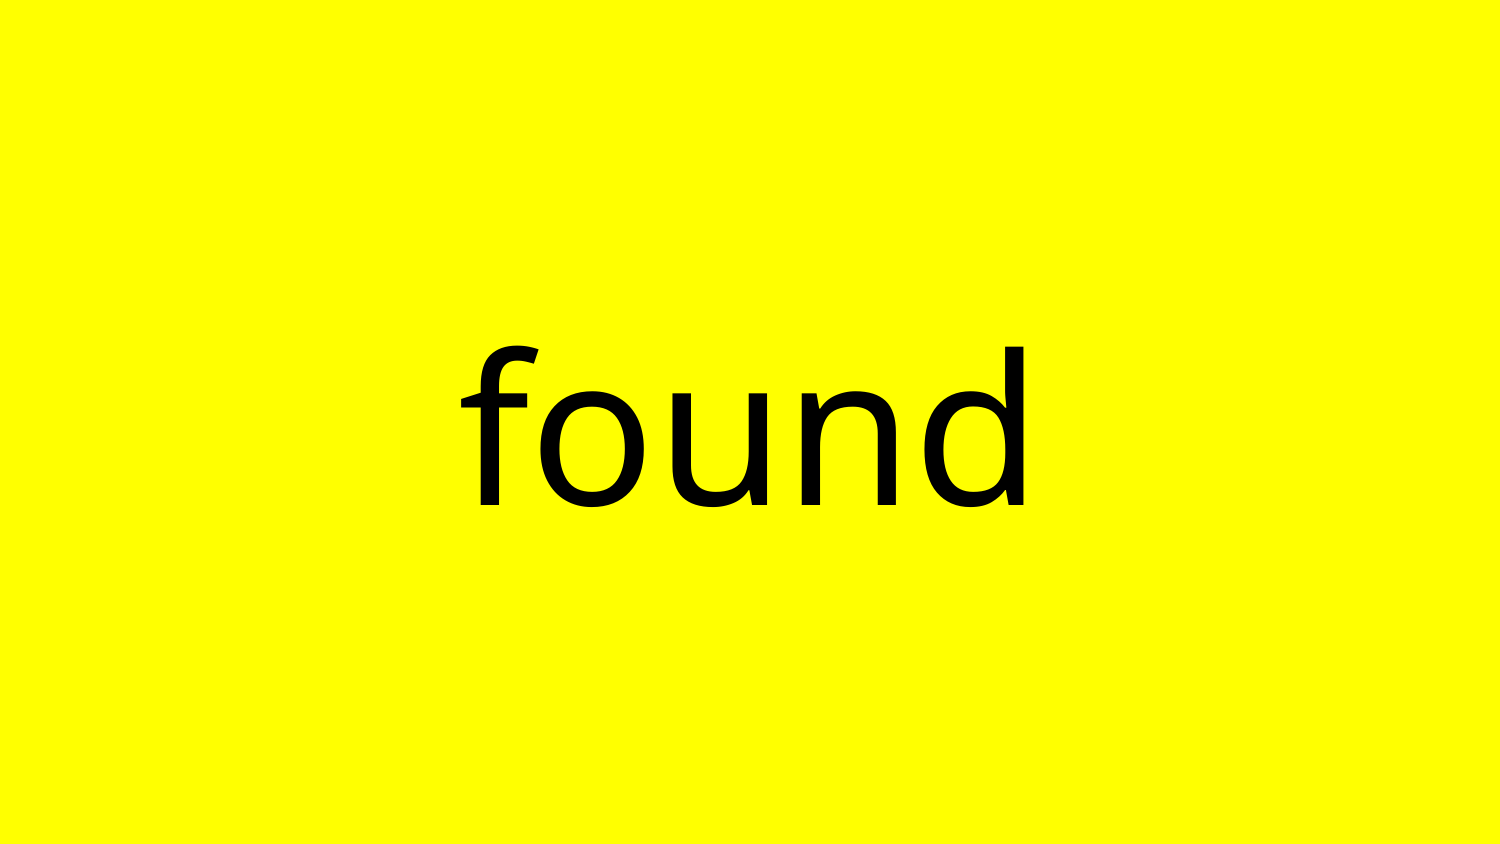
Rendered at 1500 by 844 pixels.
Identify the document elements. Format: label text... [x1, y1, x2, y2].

title found [51, 352, 1449, 491]
